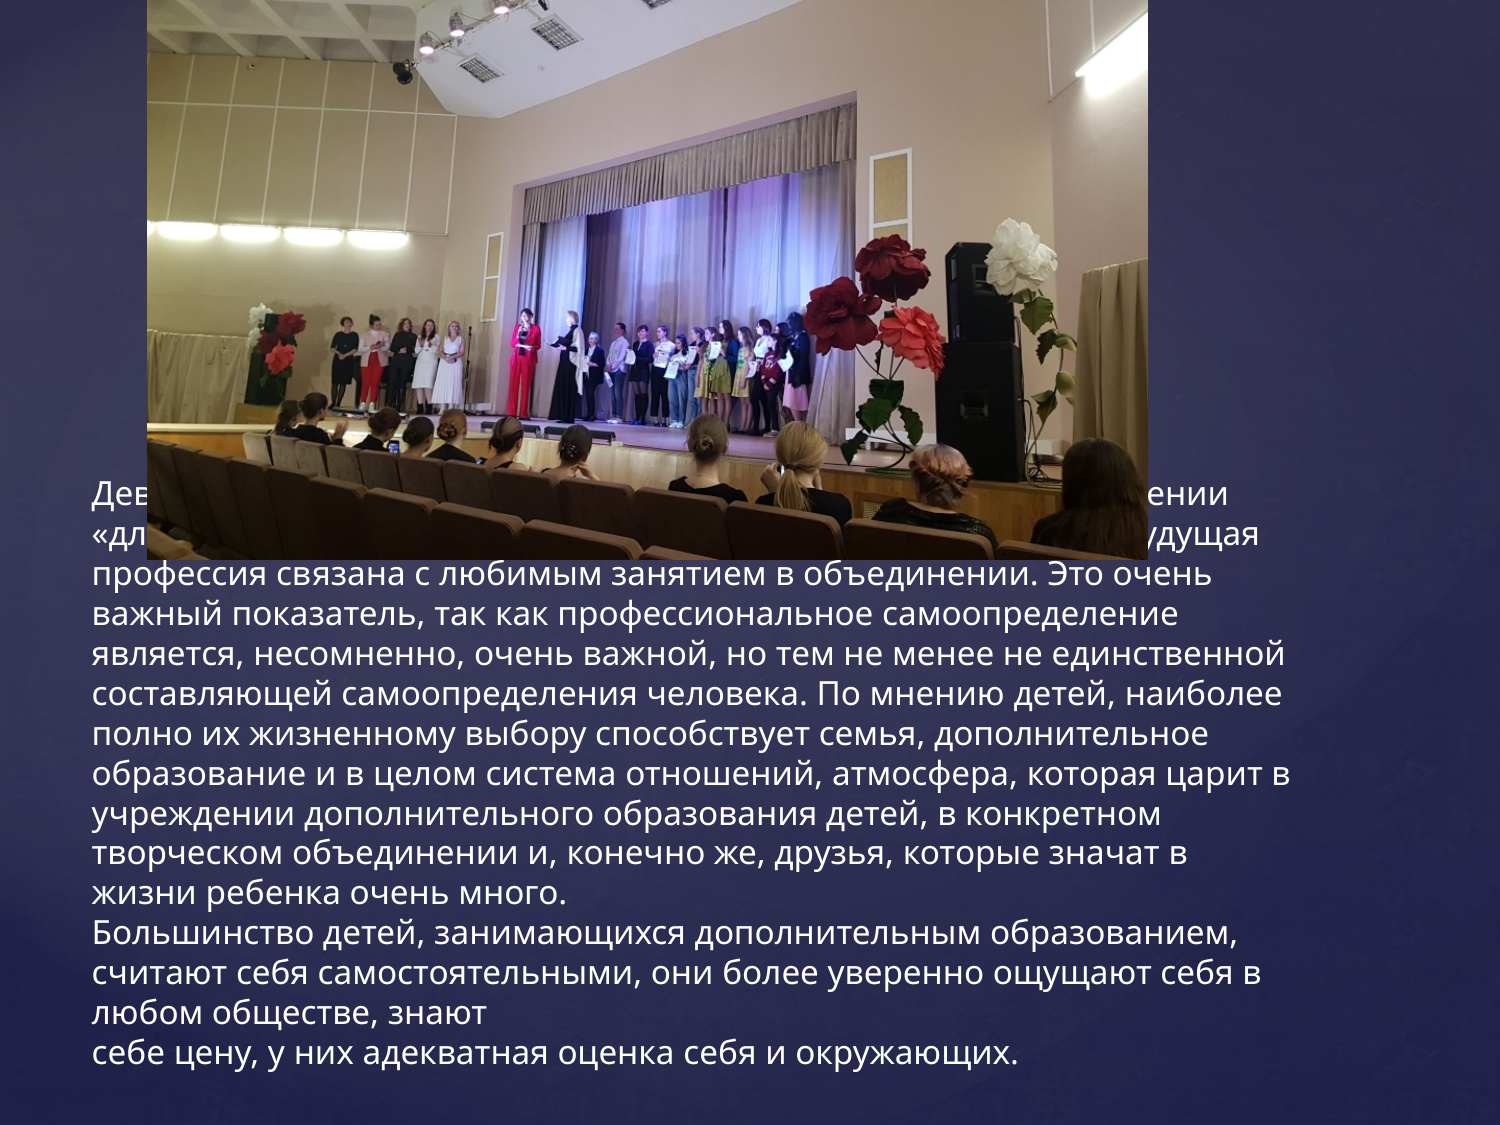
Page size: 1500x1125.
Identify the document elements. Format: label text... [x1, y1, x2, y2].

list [147, 0, 1149, 560]
title Девочки в большей степени занимаются в творческом объединении «для души», и лишь третья часть из них предполагают, что их будущая профессия связана с любимым занятием в объединении. Это очень важный показатель, так как профессиональное самоопределение является, несомненно, очень важной, но тем не менее не единственной составляющей самоопределения человека. По мнению детей, наиболее полно их жизненному выбору способствует семья, дополнительное образование и в целом система отношений, атмосфера, которая царит в учреждении дополнительного образования детей, в конкретном творческом объединении и, конечно же, друзья, которые значат в жизни ребенка очень много. Большинство детей, занимающихся дополнительным образованием, считают себя самостоятельными, они более уверенно ощущают себя в любом обществе, знают себе цену, у них адекватная оценка себя и окружающих. [76, 928, 1315, 1079]
